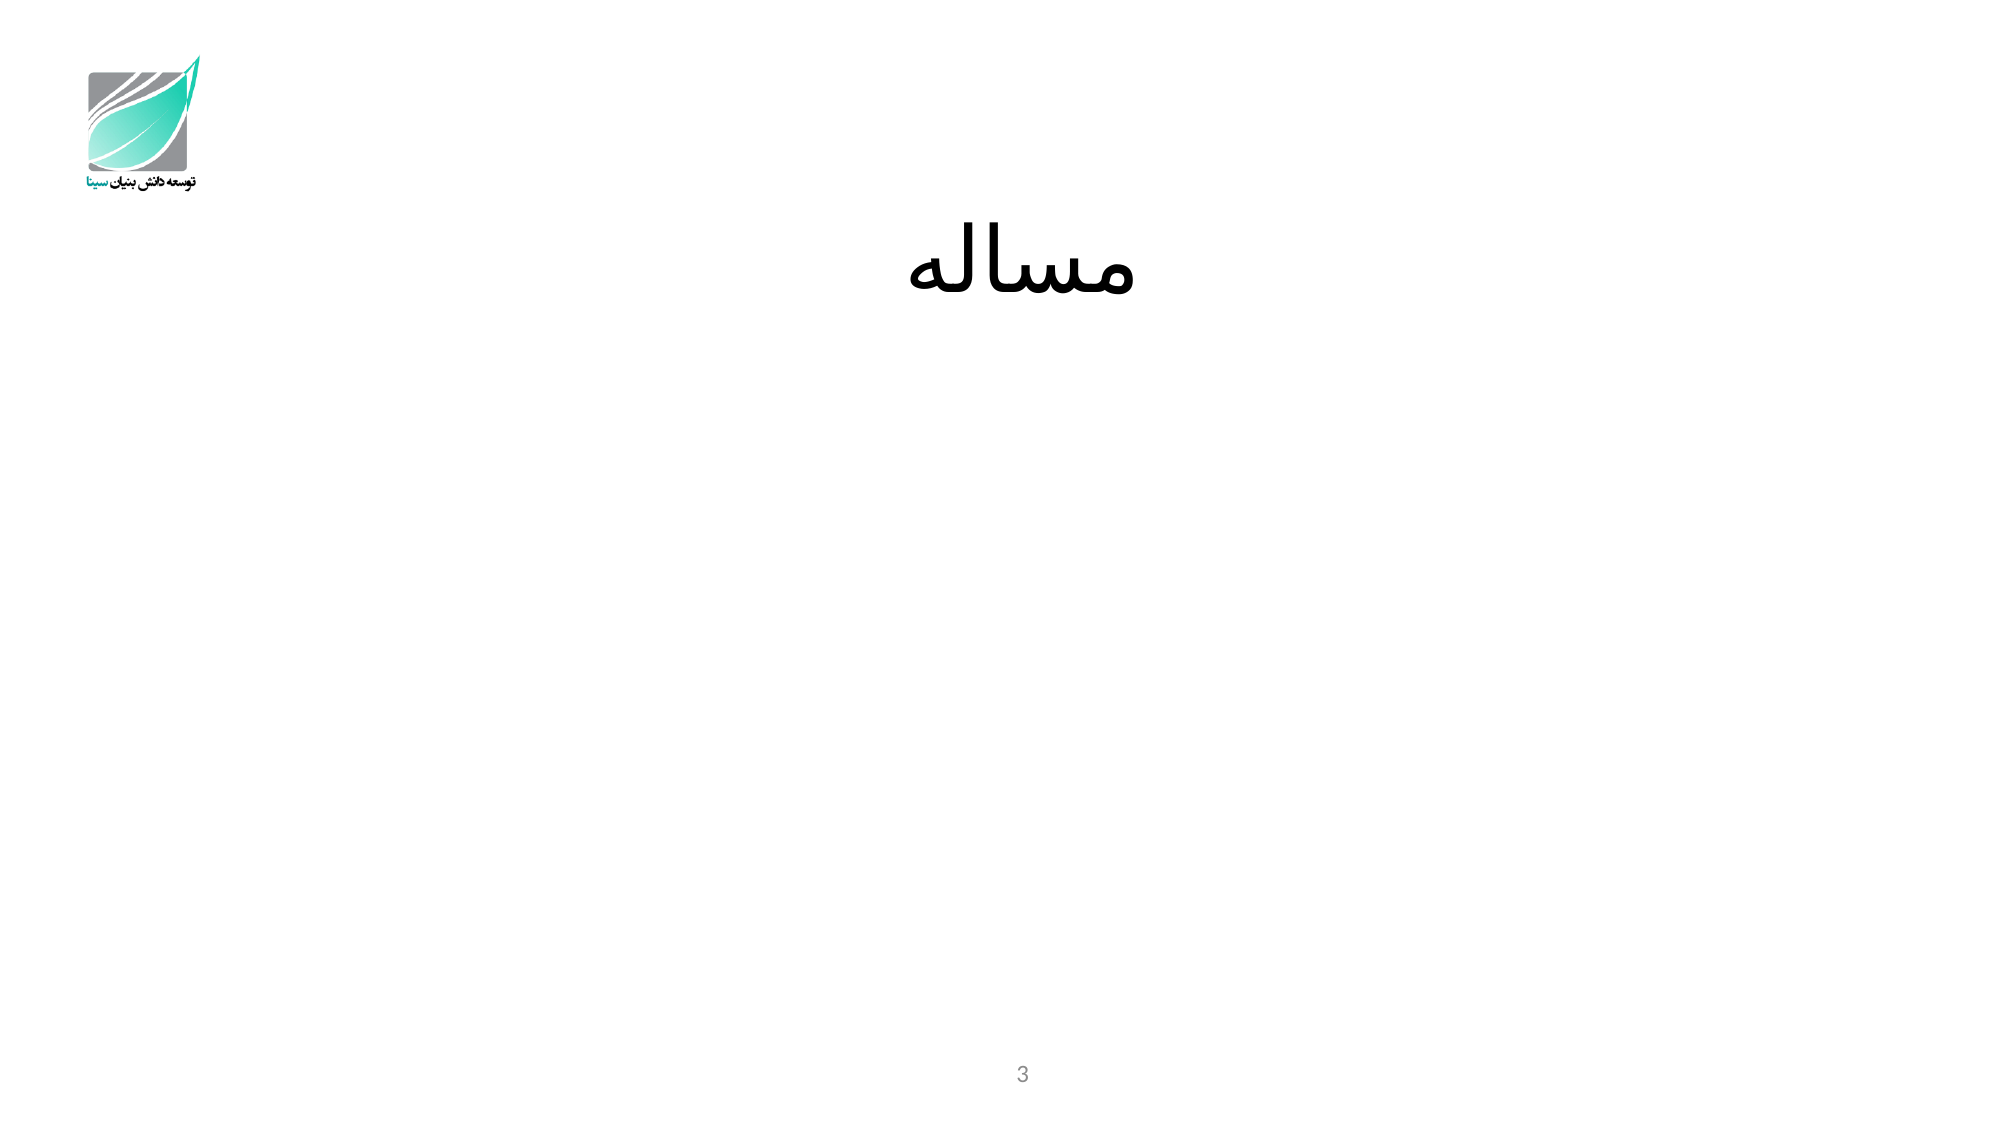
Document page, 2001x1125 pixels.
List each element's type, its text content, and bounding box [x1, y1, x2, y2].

picture [82, 54, 204, 196]
title مساله [205, 155, 1840, 370]
slide_number 3 [797, 1042, 1248, 1103]
